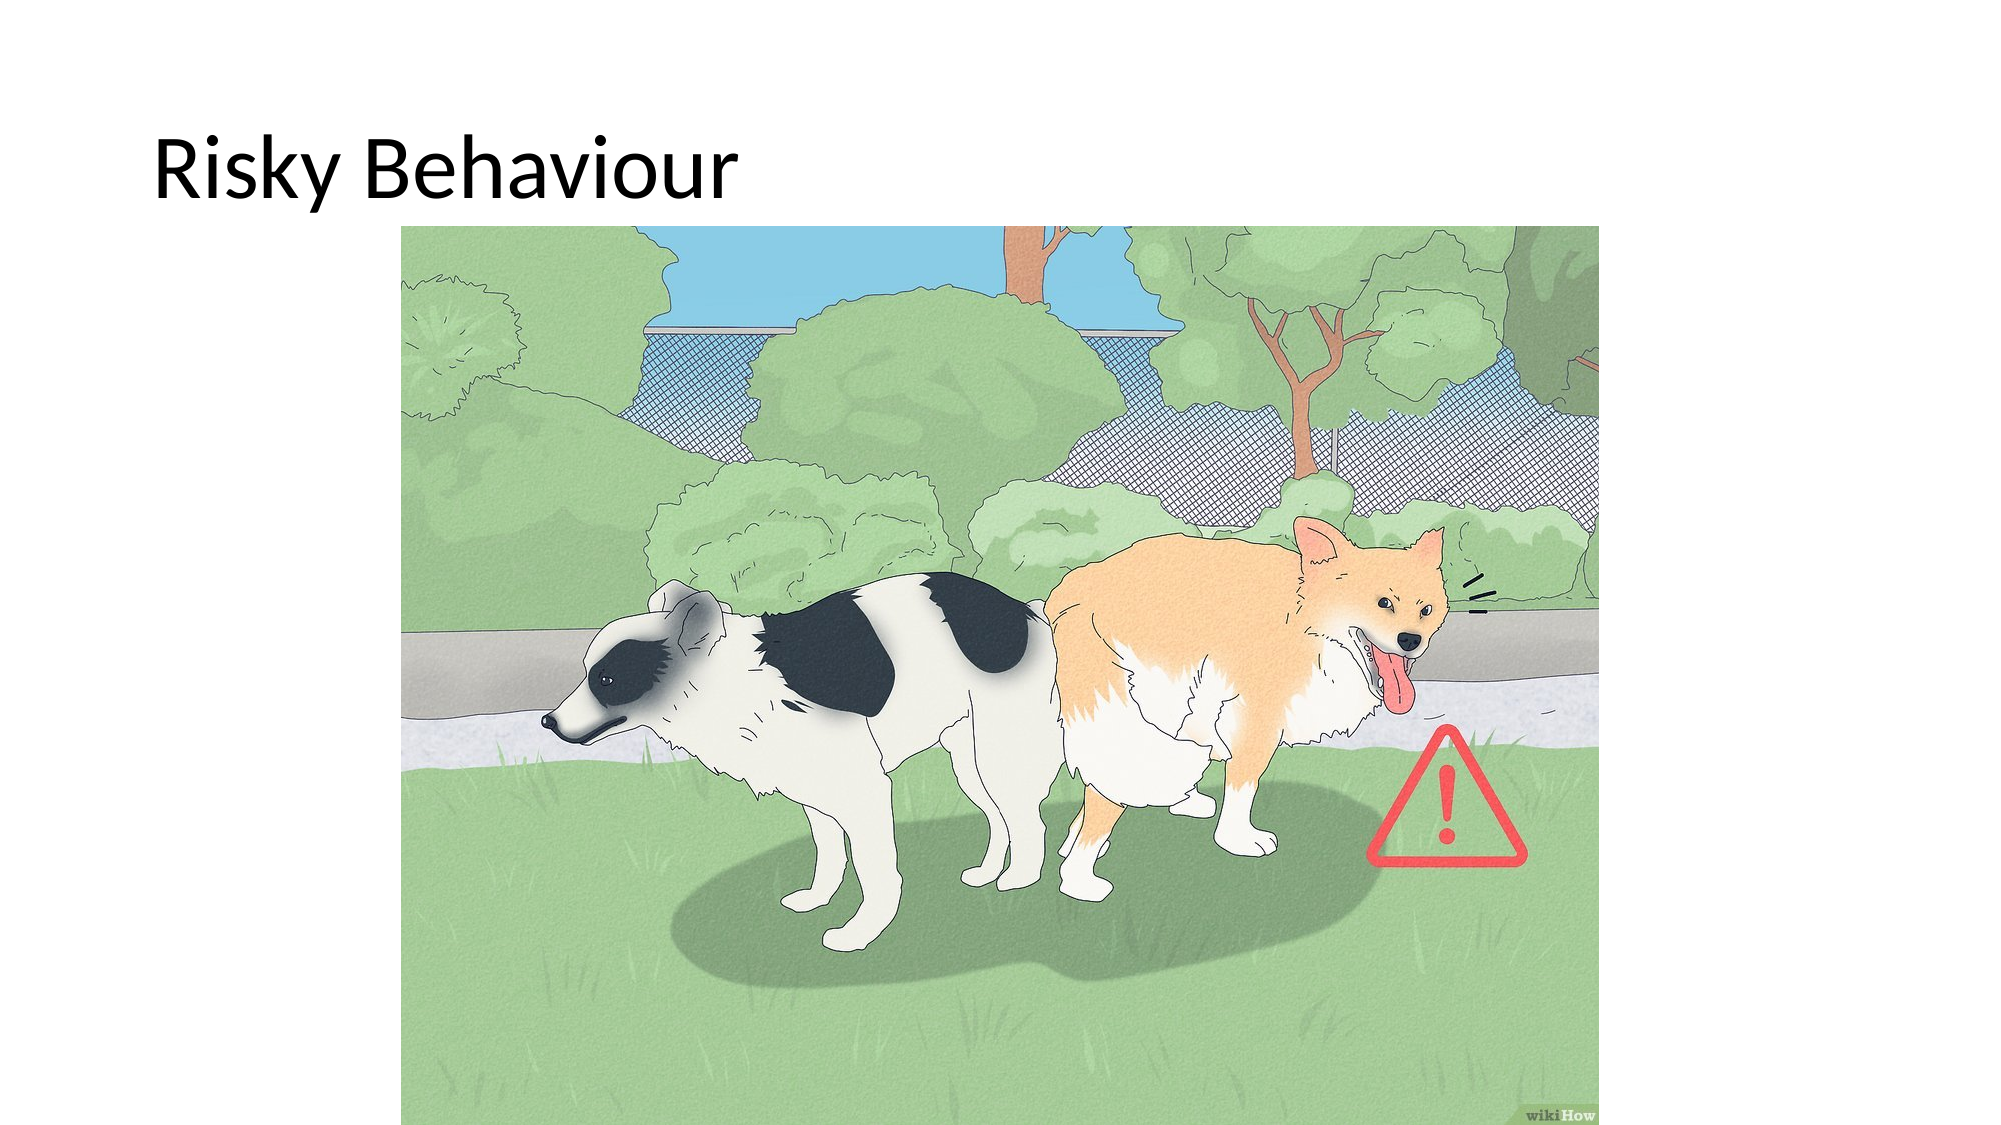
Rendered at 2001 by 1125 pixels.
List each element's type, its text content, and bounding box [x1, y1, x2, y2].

title Risky Behaviour [137, 59, 1863, 278]
picture [401, 226, 1599, 1125]
